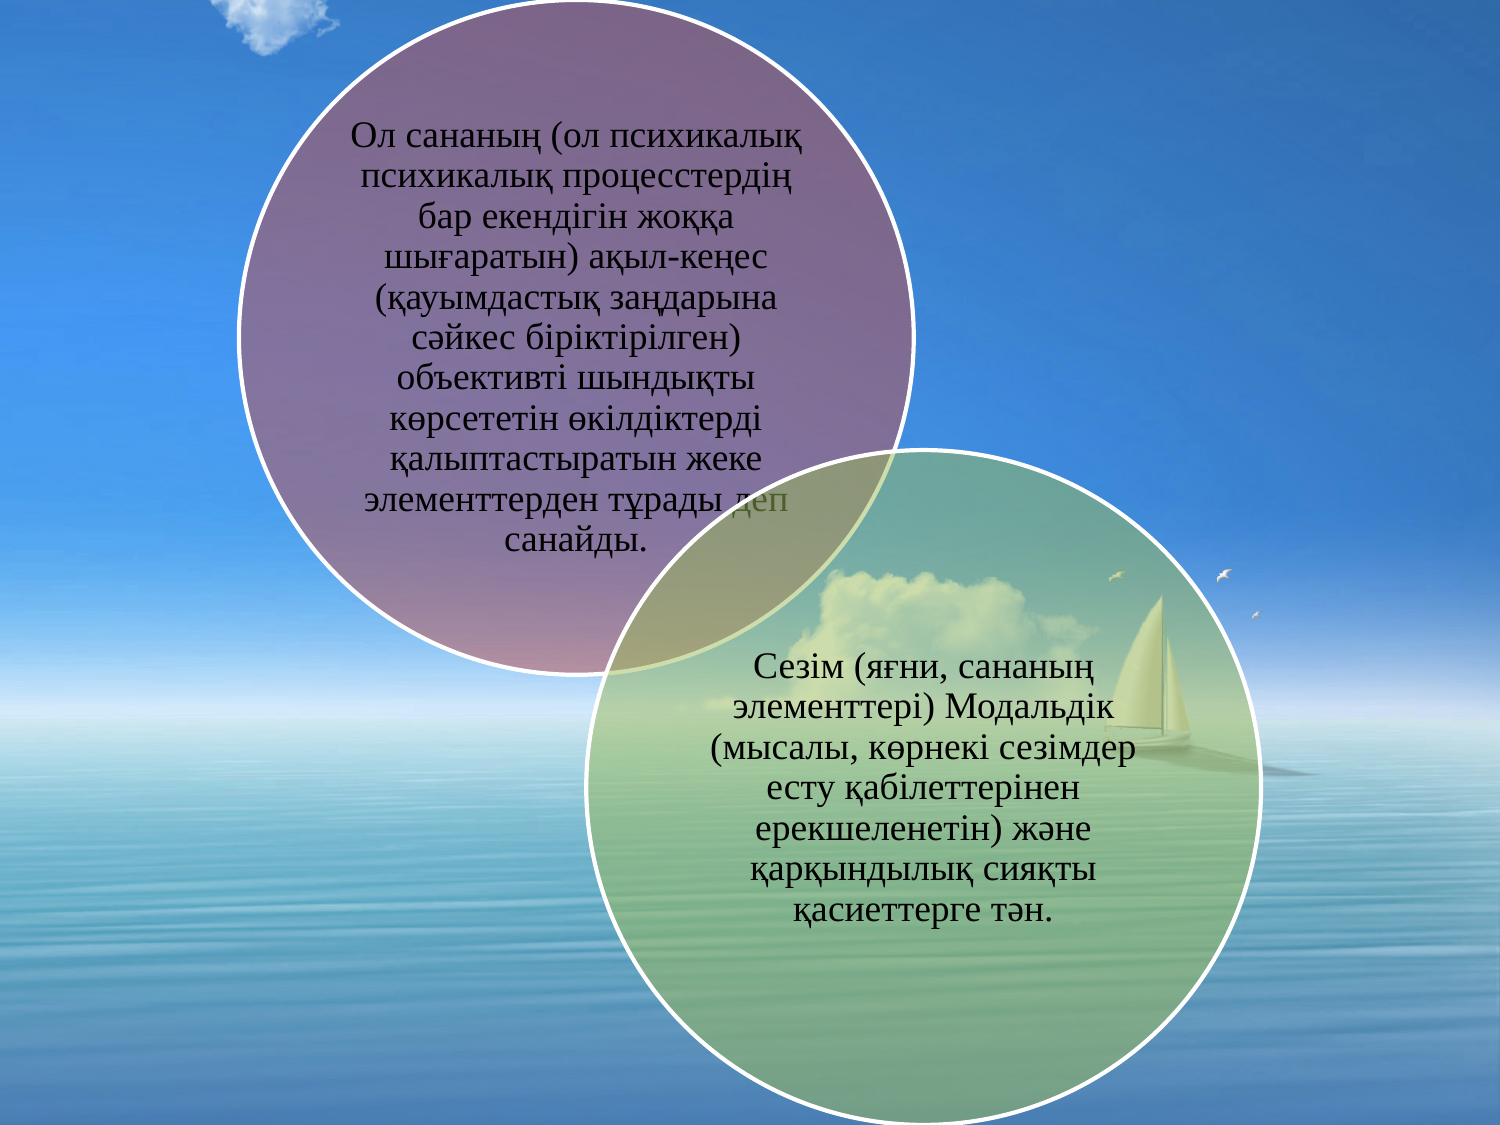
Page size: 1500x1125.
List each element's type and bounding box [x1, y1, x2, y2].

list [0, 0, 1500, 1125]
